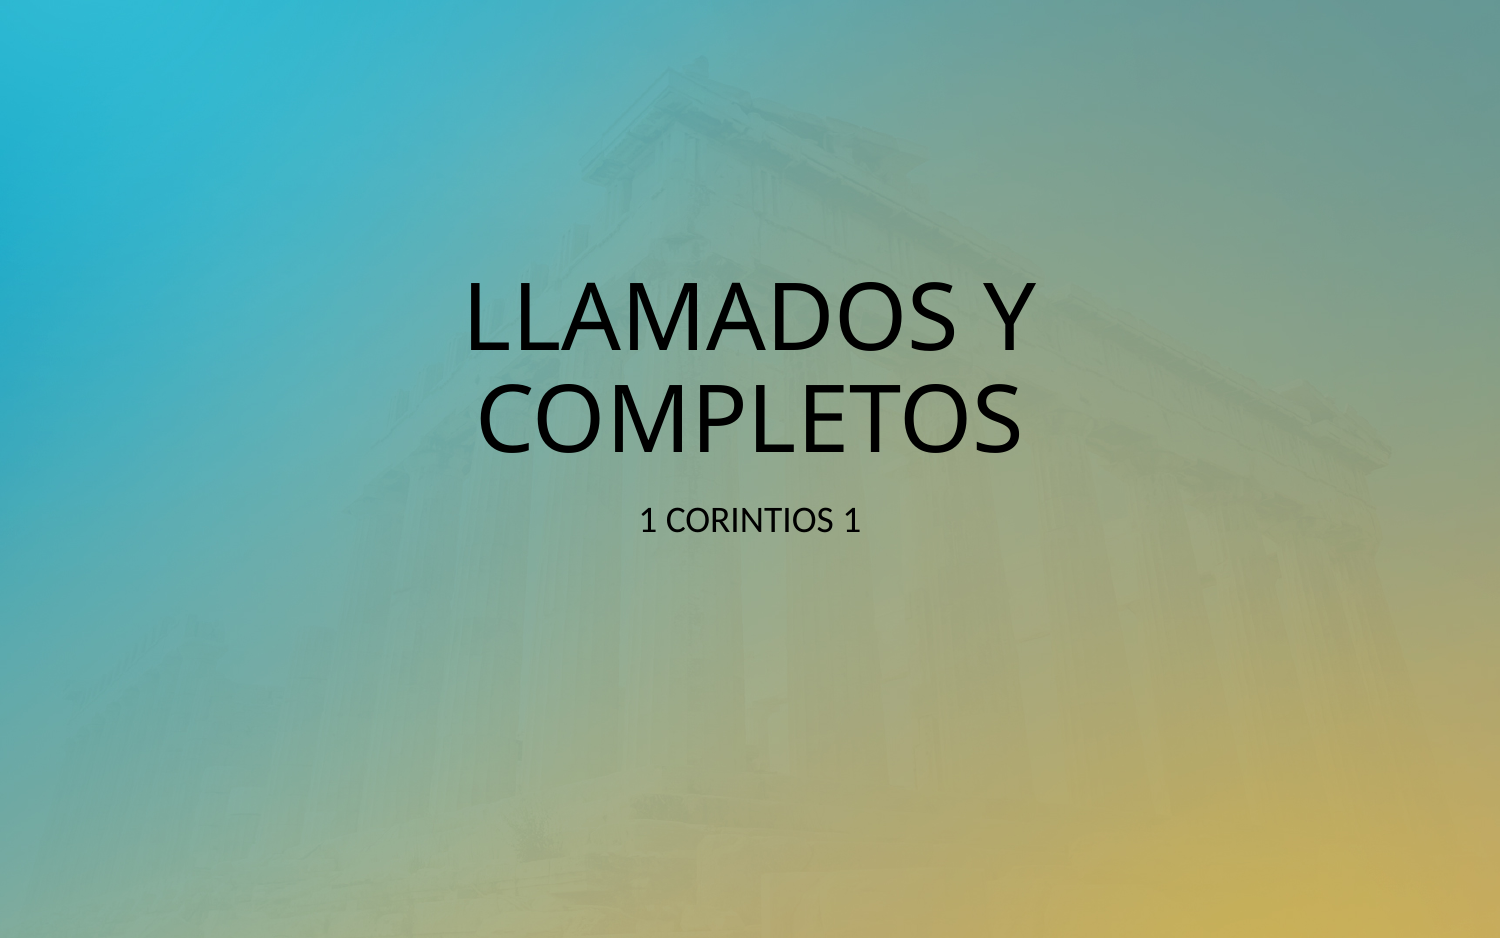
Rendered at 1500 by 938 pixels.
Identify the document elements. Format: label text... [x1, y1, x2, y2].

subtitle 1 CORINTIOS 1 [187, 492, 1313, 719]
title LLAMADOS Y COMPLETOS [187, 153, 1313, 480]
picture [0, 0, 1500, 938]
